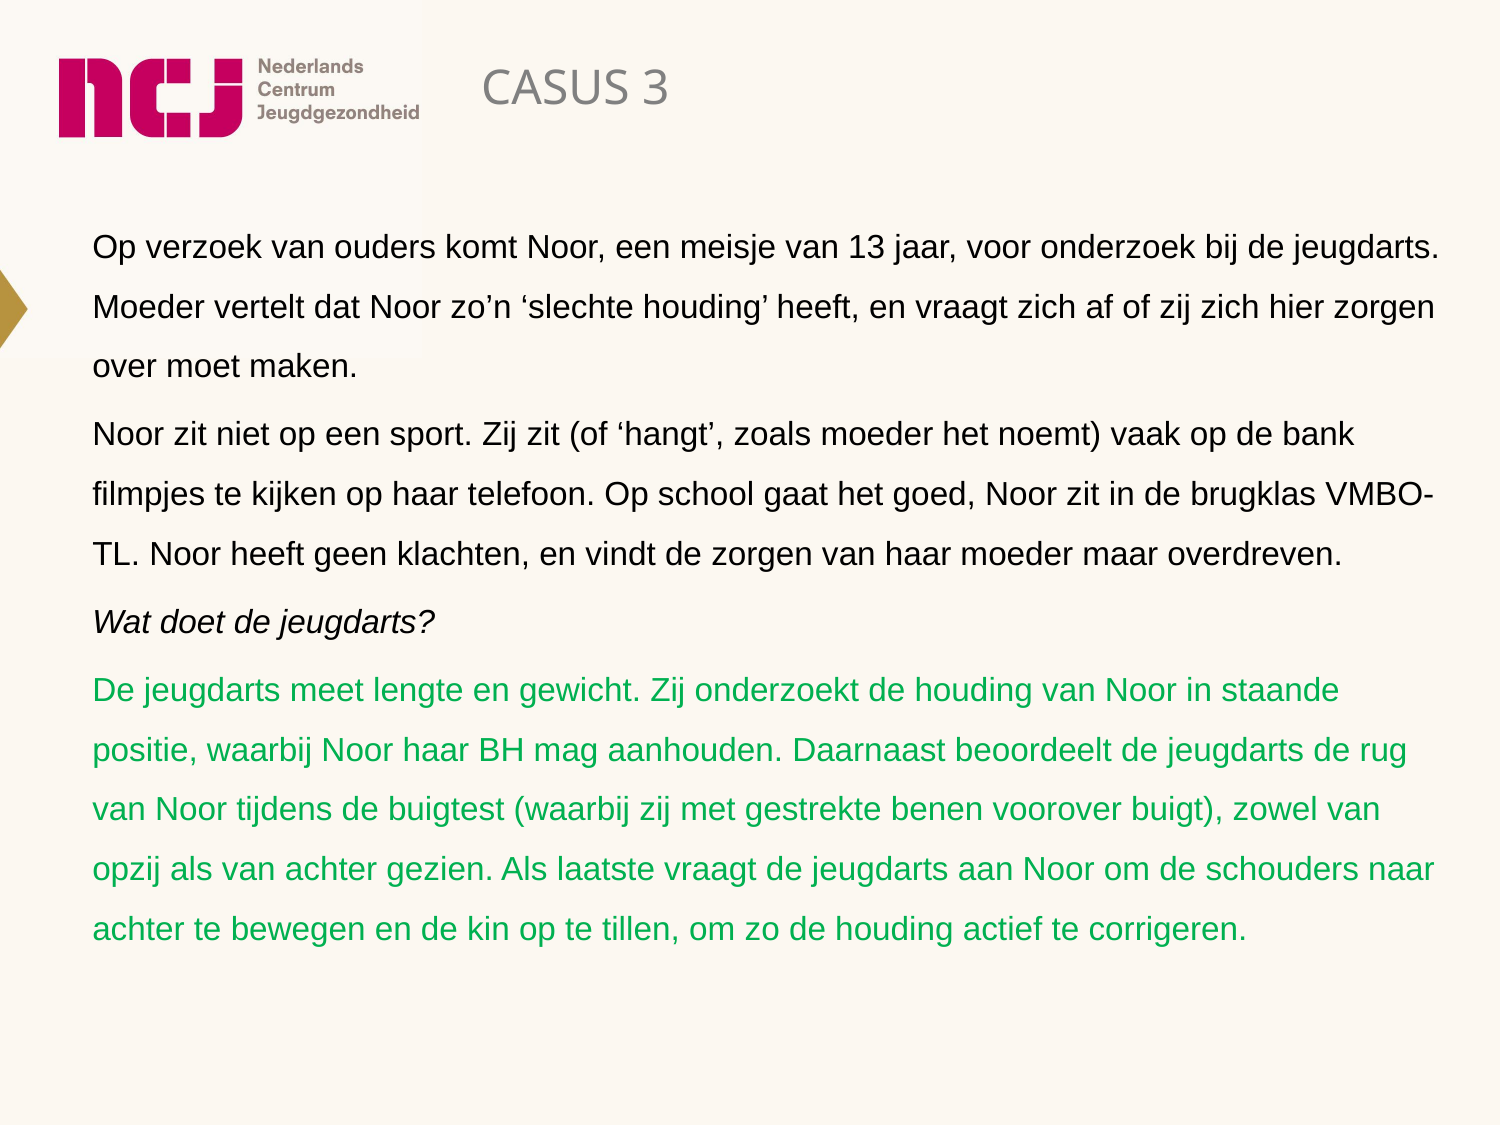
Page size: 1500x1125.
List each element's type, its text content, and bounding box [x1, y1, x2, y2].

picture [0, 0, 422, 358]
list Op verzoek van ouders komt Noor, een meisje van 13 jaar, voor onderzoek bij de jeugdarts. Moeder vertelt dat Noor zo’n ‘slechte houding’ heeft, en vraagt zich af of zij zich hier zorgen over moet maken. Noor zit niet op een sport. Zij zit (of ‘hangt’, zoals moeder het noemt) vaak op de bank filmpjes te kijken op haar telefoon. Op school gaat het goed, Noor zit in de brugklas VMBO-TL. Noor heeft geen klachten, en vindt de zorgen van haar moeder maar overdreven. Wat doet de jeugdarts? De jeugdarts meet lengte en gewicht. Zij onderzoekt de houding van Noor in staande positie, waarbij Noor haar BH mag aanhouden. Daarnaast beoordeelt de jeugdarts de rug van Noor tijdens de buigtest (waarbij zij met gestrekte benen voorover buigt), zowel van opzij als van achter gezien. Als laatste vraagt de jeugdarts aan Noor om de schouders naar achter te bewegen en de kin op te tillen, om zo de houding actief te corrigeren. [77, 189, 1470, 1050]
text_box Casus 3 [481, 56, 1500, 175]
